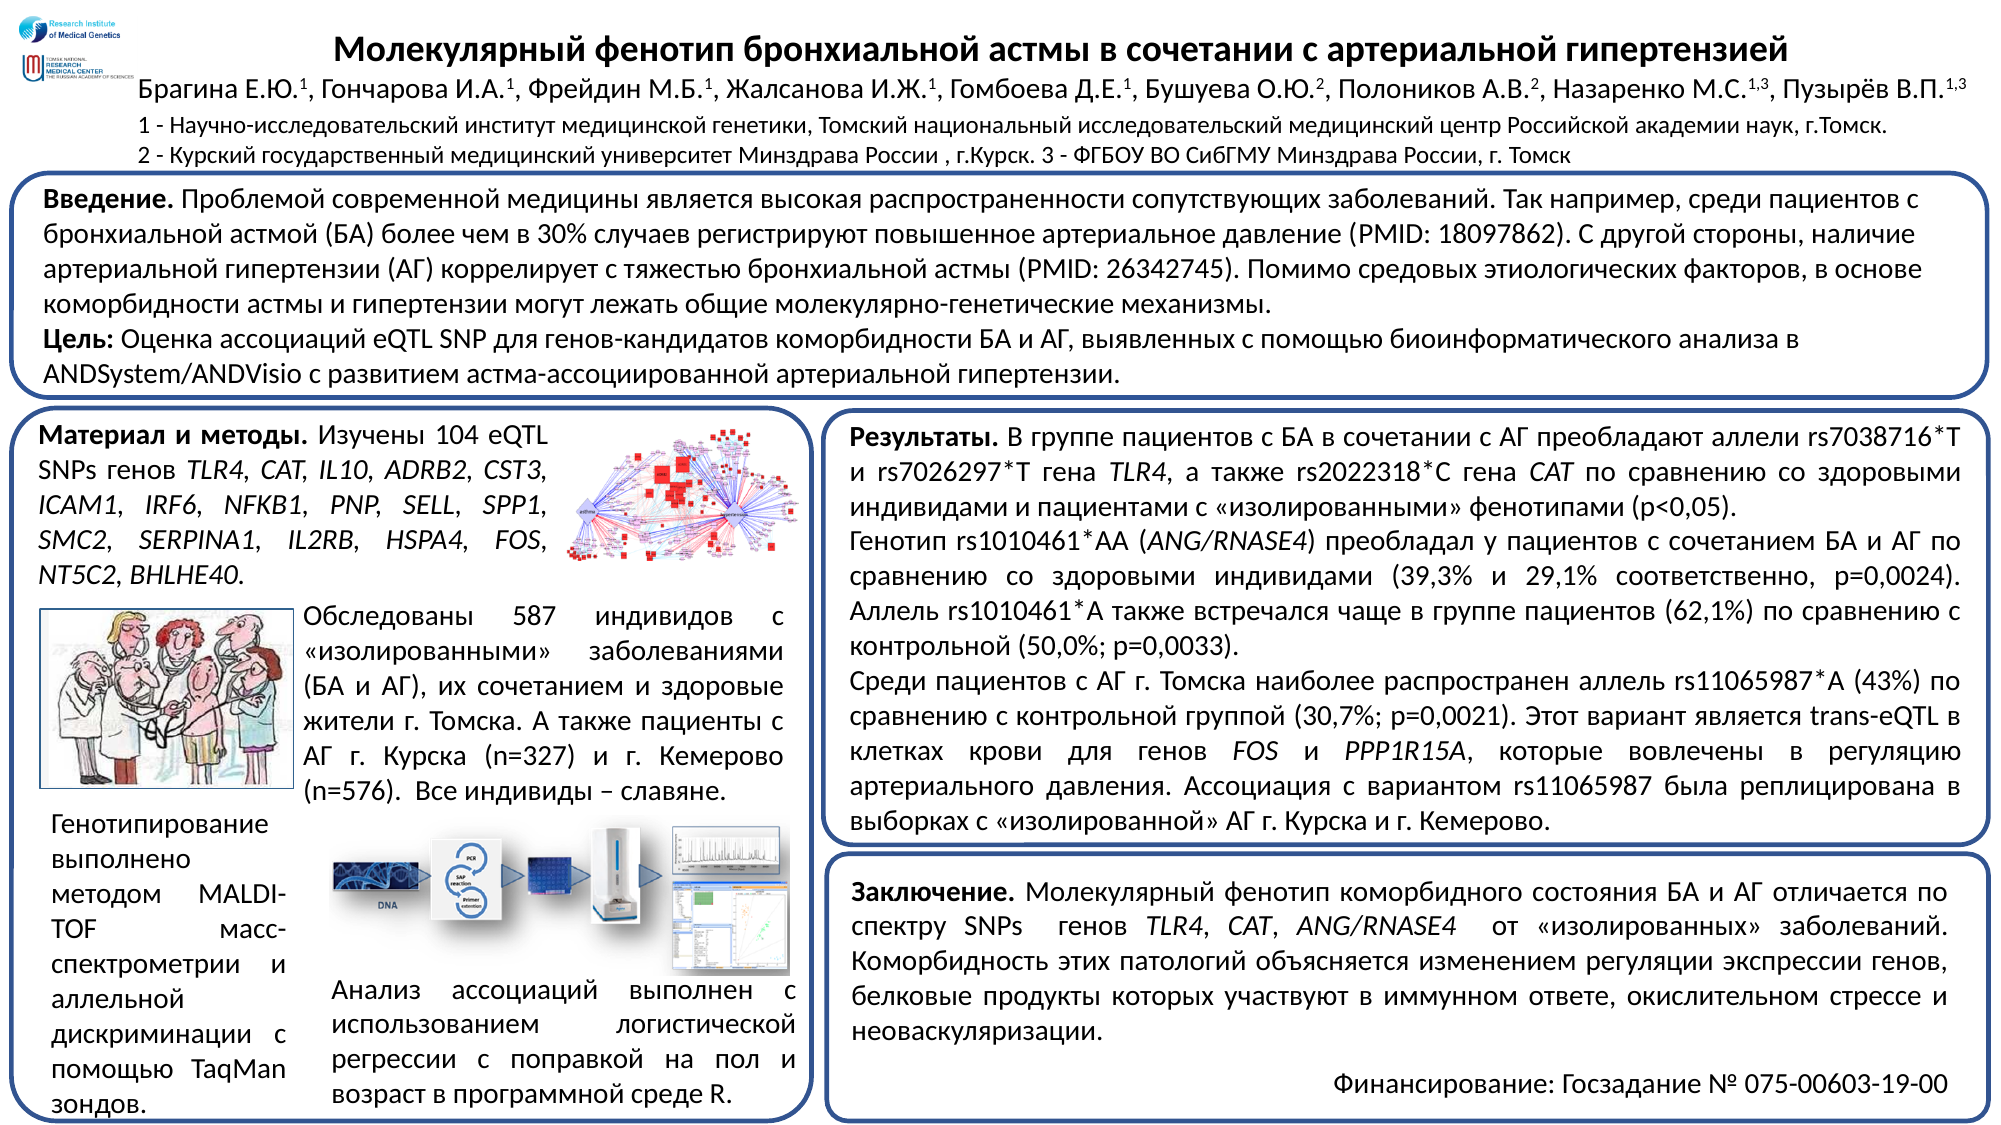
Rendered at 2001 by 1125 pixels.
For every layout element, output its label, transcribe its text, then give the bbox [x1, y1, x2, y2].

picture [19, 16, 138, 88]
text_box Молекулярный фенотип бронхиальной астмы в сочетании с артериальной гипертензией Брагина Е.Ю.1, Гончарова И.А.1, Фрейдин М.Б.1, Жалсанова И.Ж.1, Гомбоева Д.Е.1, Бушуева О.Ю.2, Полоников А.В.2, Назаренко М.С.1,3, Пузырёв В.П.1,3 [123, 16, 2000, 112]
text_box 1 - Научно-исследовательский институт медицинской генетики, Томский национальный исследовательский медицинский центр Российской академии наук, г.Томск. 2 - Курский государственный медицинский университет Минздрава России , г.Курск. 3 - ФГБОУ ВО СибГМУ Минздрава России, г. Томск [123, 101, 1916, 170]
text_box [11, 172, 1989, 1125]
